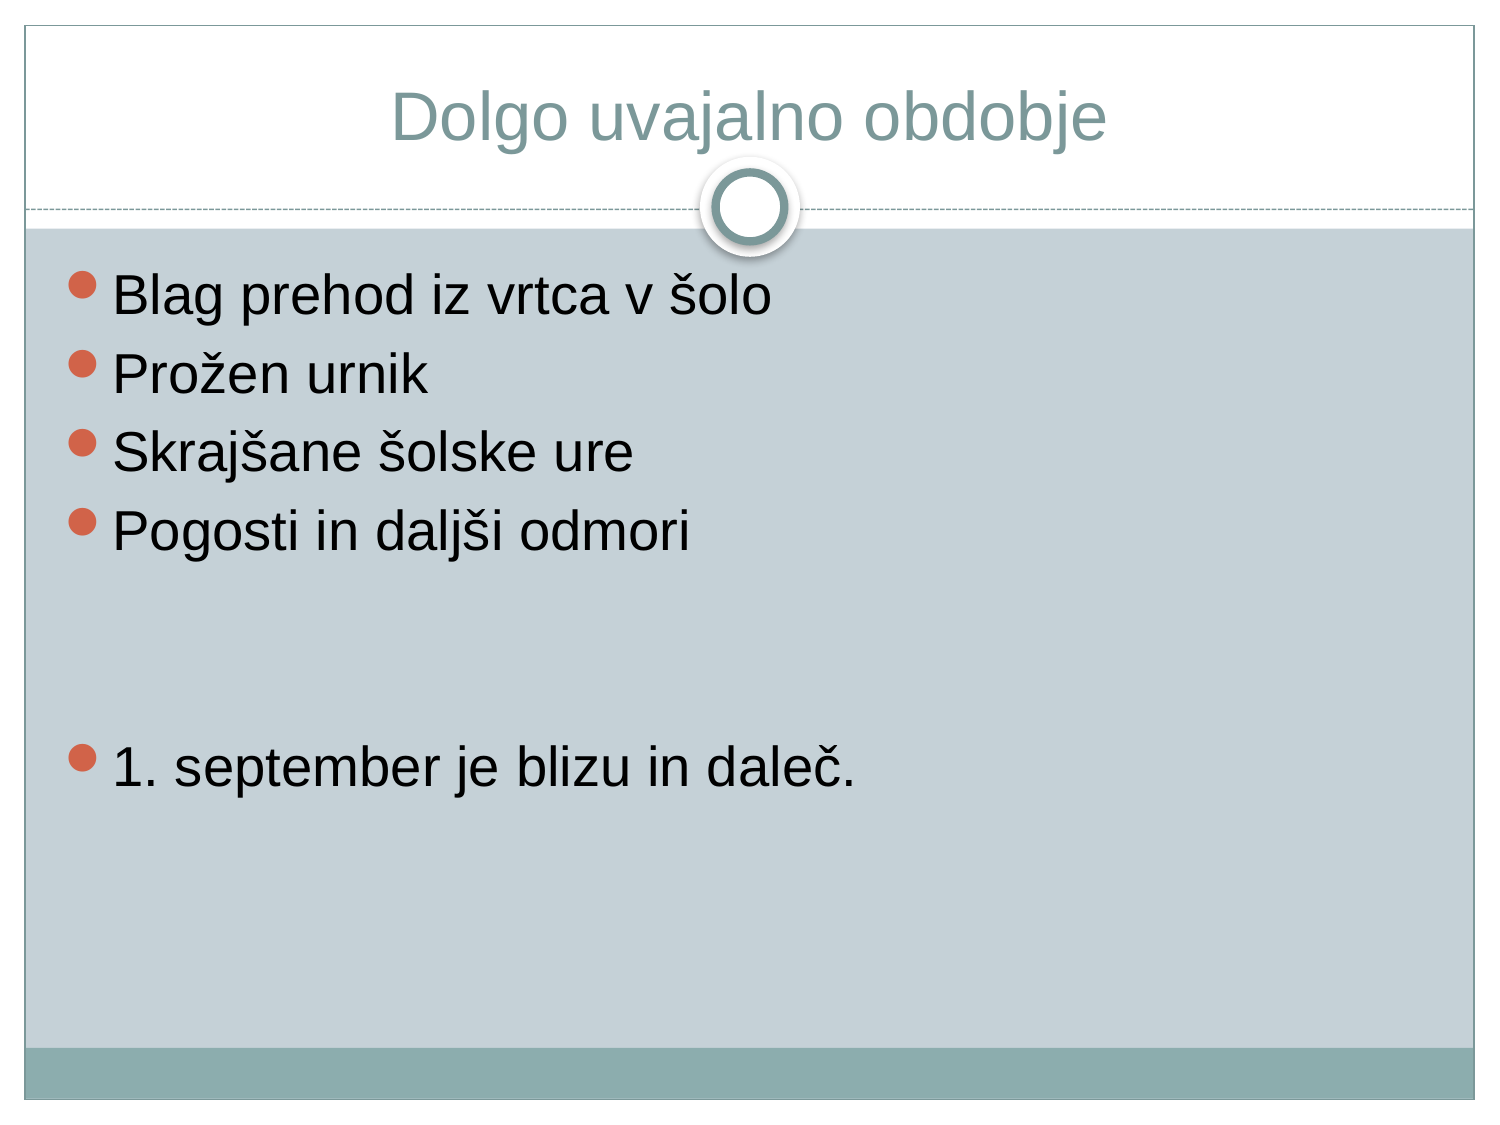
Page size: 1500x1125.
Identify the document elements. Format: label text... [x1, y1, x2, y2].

list Blag prehod iz vrtca v šolo Prožen urnik Skrajšane šolske ure Pogosti in daljši odmori 1. september je blizu in daleč. [49, 250, 1445, 1001]
title Dolgo uvajalno obdobje [49, 37, 1450, 162]
